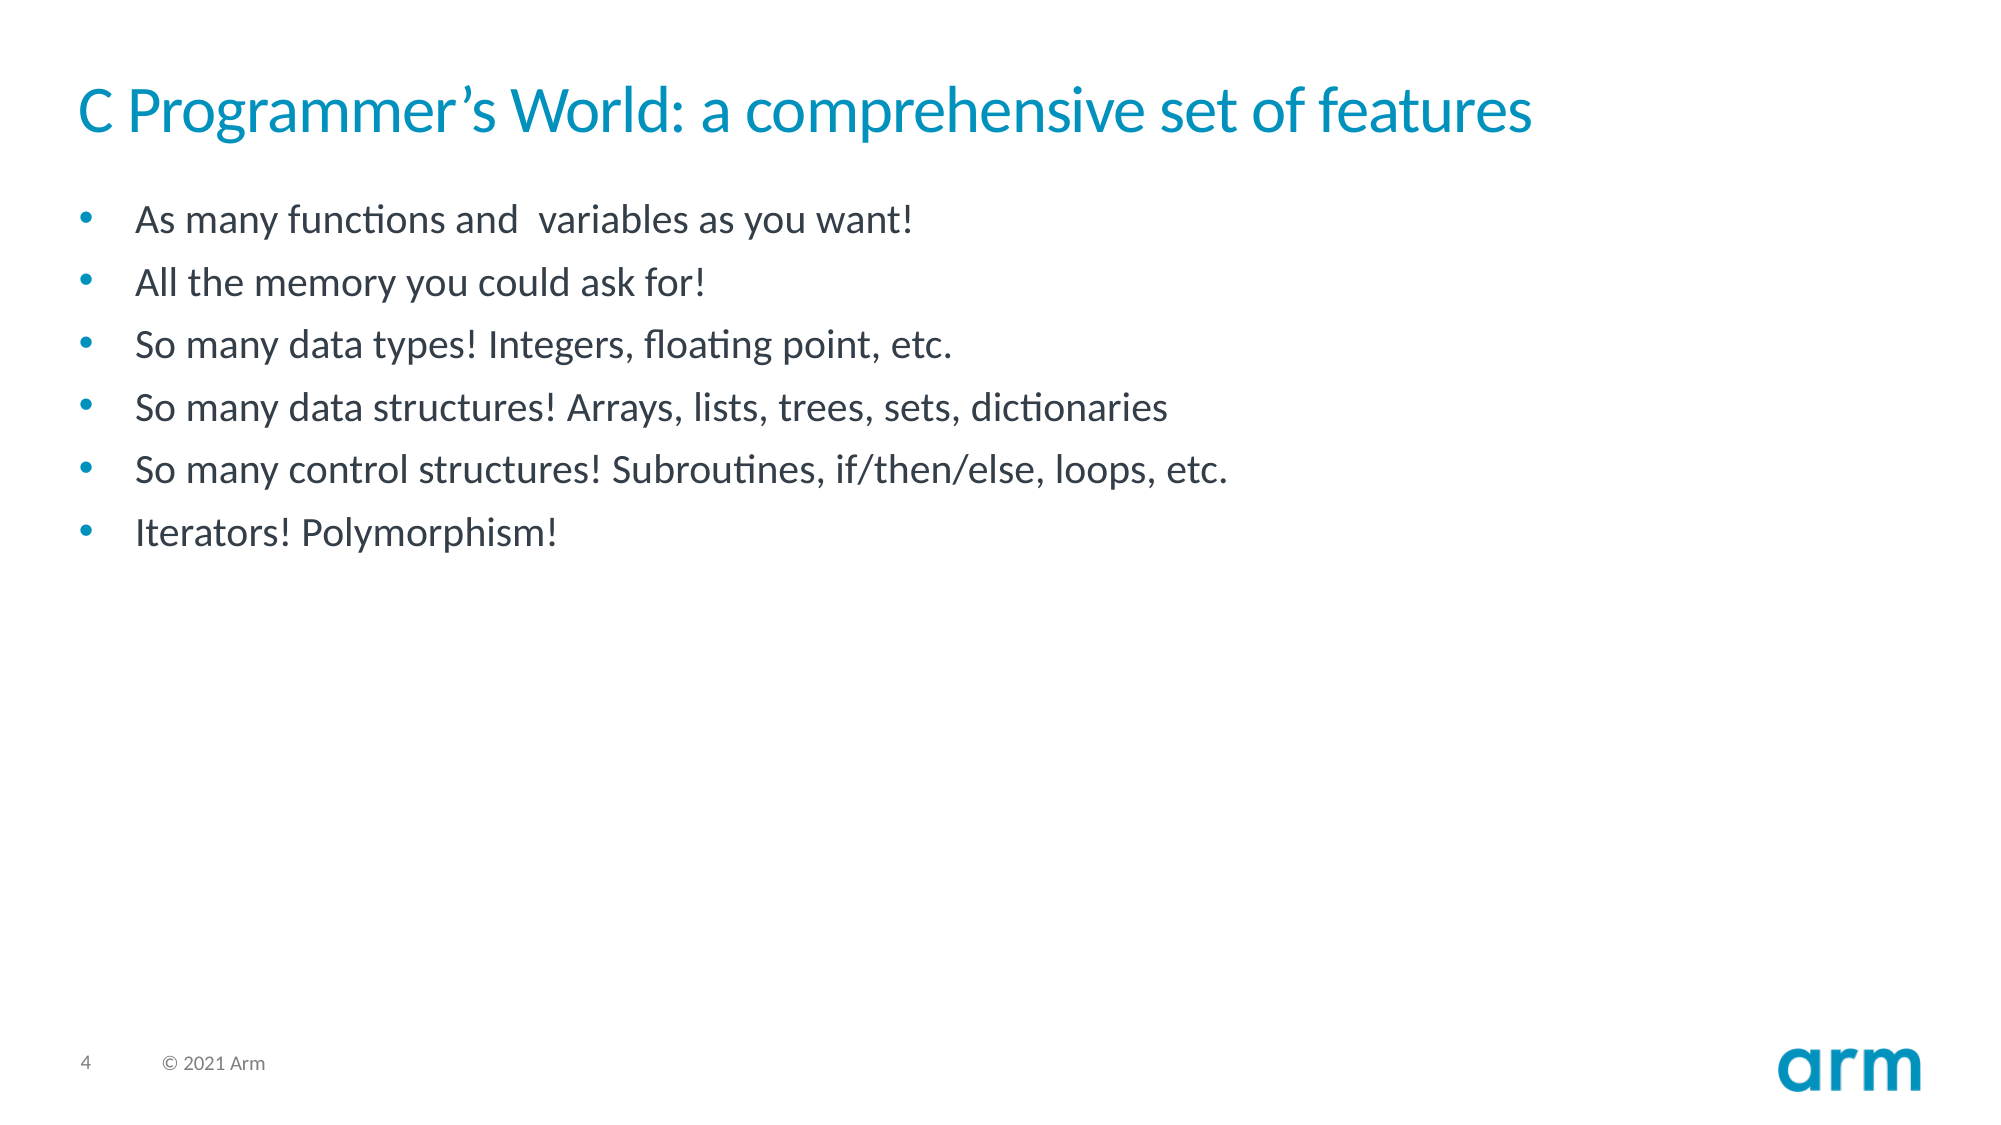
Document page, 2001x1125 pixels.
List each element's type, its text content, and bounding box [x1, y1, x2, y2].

list As many functions and variables as you want! All the memory you could ask for! So many data types! Integers, floating point, etc. So many data structures! Arrays, lists, trees, sets, dictionaries So many control structures! Subroutines, if/then/else, loops, etc. Iterators! Polymorphism! [78, 192, 1922, 1004]
title C Programmer’s World: a comprehensive set of features [78, 78, 1922, 186]
picture [1777, 1047, 1922, 1093]
